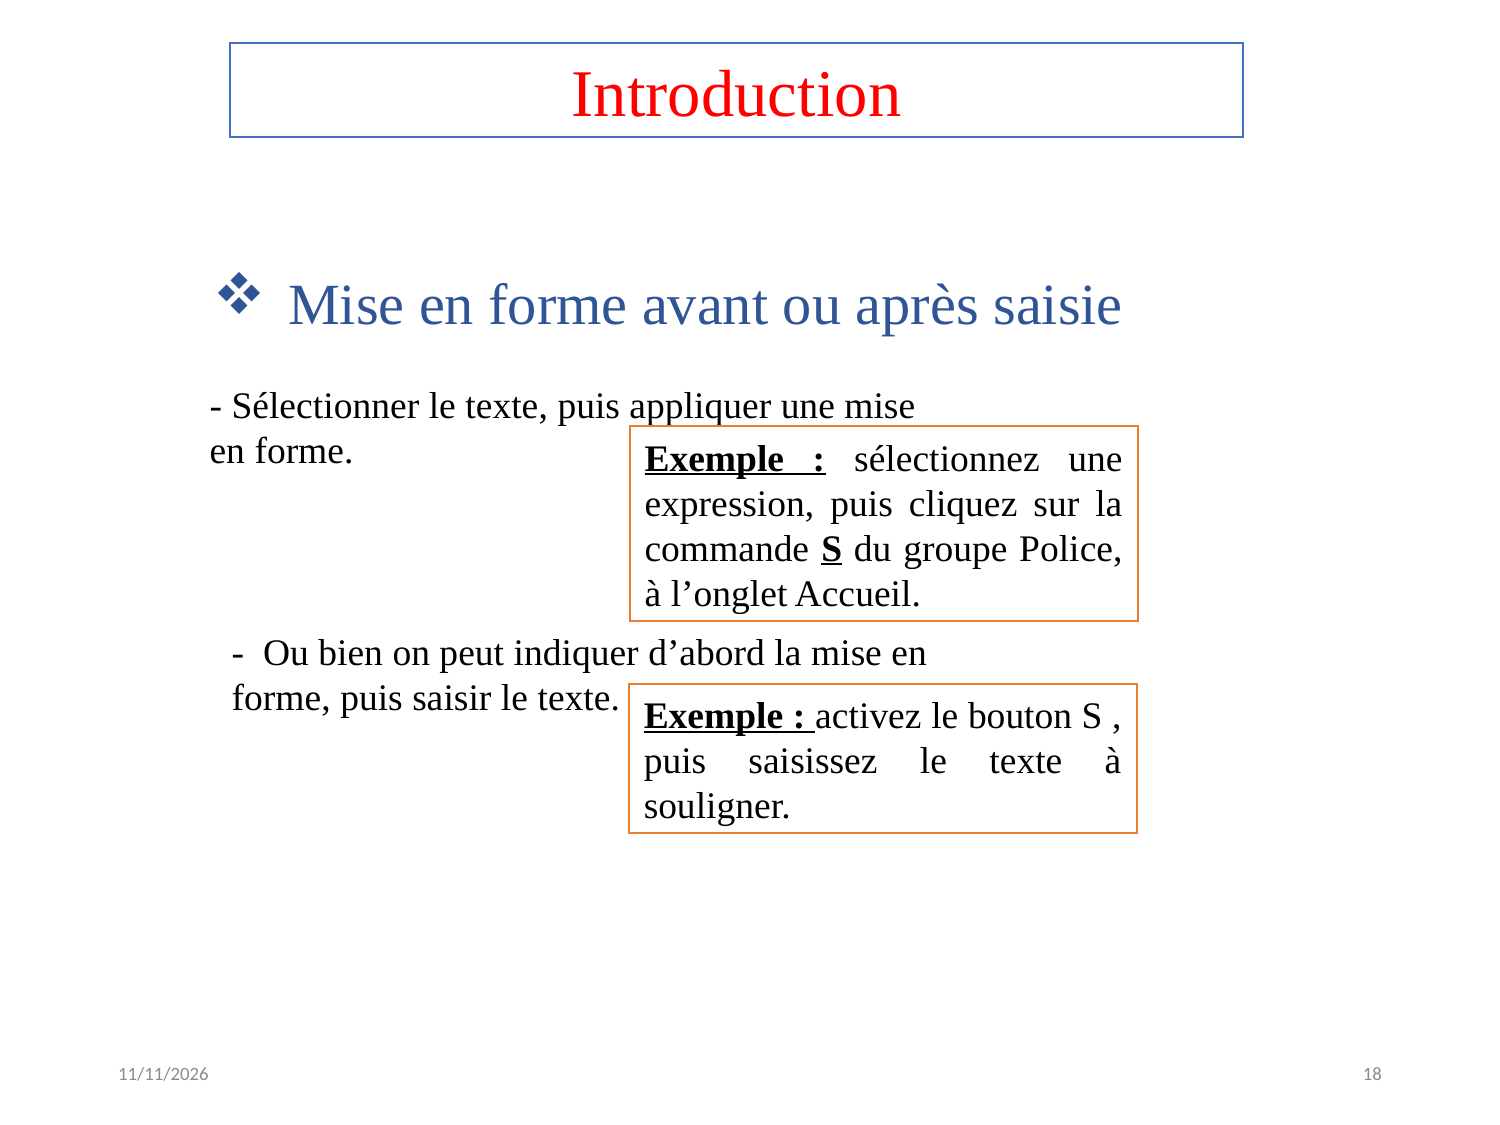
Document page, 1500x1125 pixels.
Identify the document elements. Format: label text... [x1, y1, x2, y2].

text_box Exemple : sélectionnez une expression, puis cliquez sur la commande S du groupe Police, à l’onglet Accueil. [629, 425, 1139, 622]
text_box Exemple : activez le bouton S , puis saisissez le texte à souligner. [628, 683, 1138, 834]
text_box - Ou bien on peut indiquer d’abord la mise en forme, puis saisir le texte. [216, 620, 945, 726]
text_box - Sélectionner le texte, puis appliquer une mise en forme. [194, 373, 945, 479]
text_box Mise en forme avant ou après saisie [198, 258, 1153, 344]
text_box Introduction [229, 42, 1244, 138]
slide_number 18 [1059, 1042, 1397, 1103]
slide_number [103, 1042, 441, 1103]
